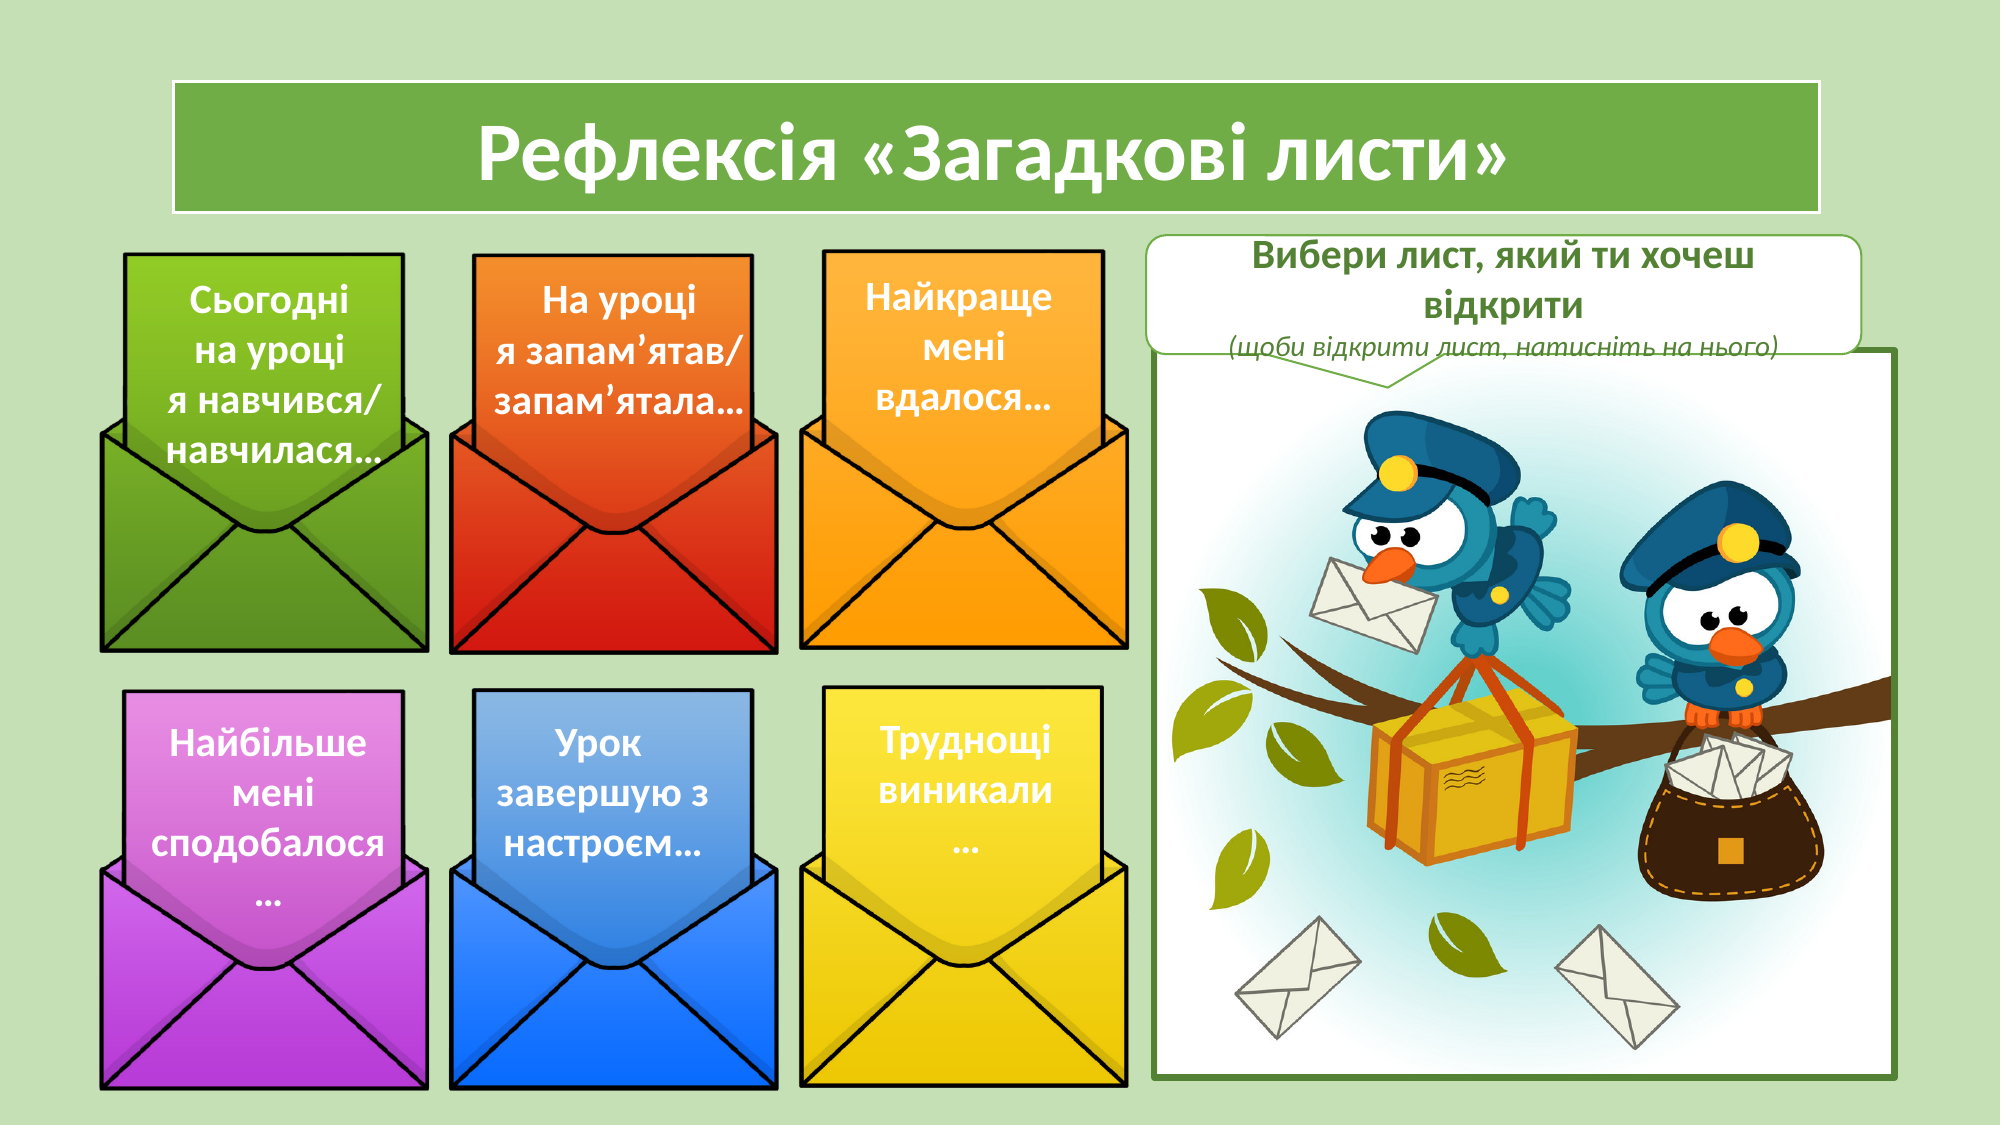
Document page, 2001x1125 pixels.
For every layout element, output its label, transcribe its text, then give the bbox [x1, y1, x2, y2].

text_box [789, 235, 1139, 660]
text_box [89, 675, 439, 1101]
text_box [439, 674, 788, 1100]
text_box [439, 239, 788, 665]
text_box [90, 238, 439, 663]
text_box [789, 671, 1138, 1098]
picture [1157, 353, 1892, 1075]
text_box Рефлексія «Загадкові листи» [172, 80, 1821, 214]
text_box Вибери лист, який ти хочеш відкрити (щоби відкрити лист, натисніть на нього) [1144, 234, 1863, 353]
